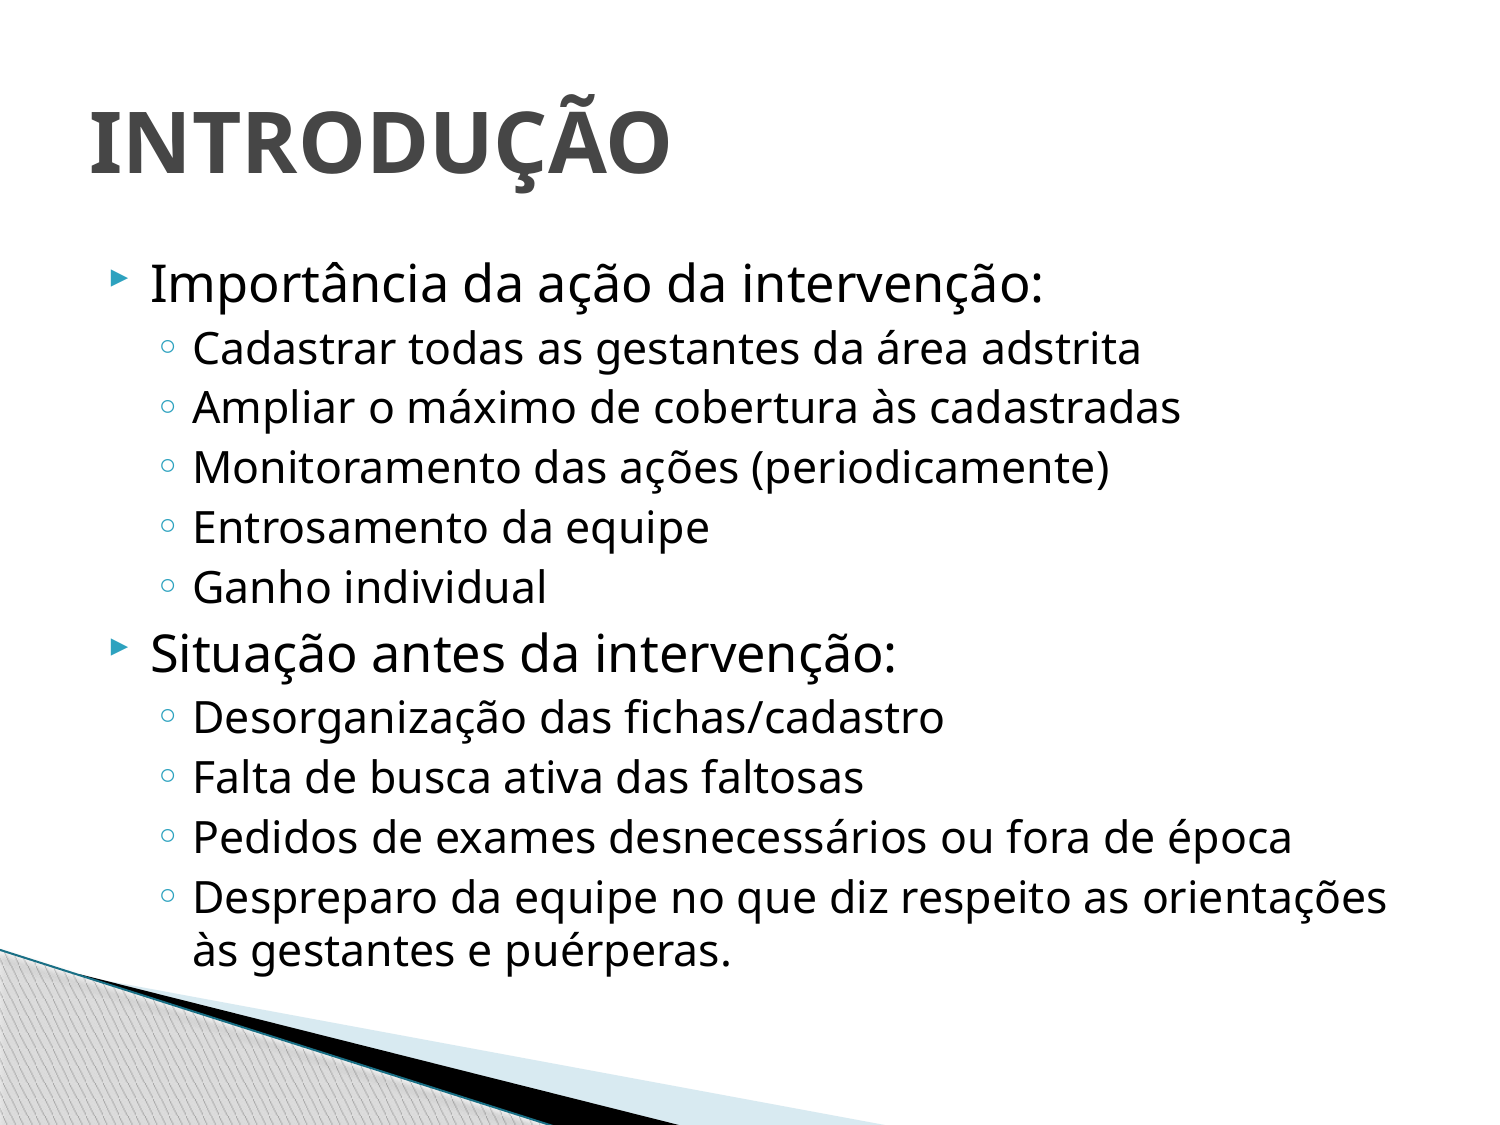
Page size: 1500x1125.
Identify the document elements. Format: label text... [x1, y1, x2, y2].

list Importância da ação da intervenção: Cadastrar todas as gestantes da área adstrita Ampliar o máximo de cobertura às cadastradas Monitoramento das ações (periodicamente) Entrosamento da equipe Ganho individual Situação antes da intervenção: Desorganização das fichas/cadastro Falta de busca ativa das faltosas Pedidos de exames desnecessários ou fora de época Despreparo da equipe no que diz respeito as orientações às gestantes e puérperas. [75, 243, 1425, 986]
title INTRODUÇÃO [75, 45, 1425, 233]
